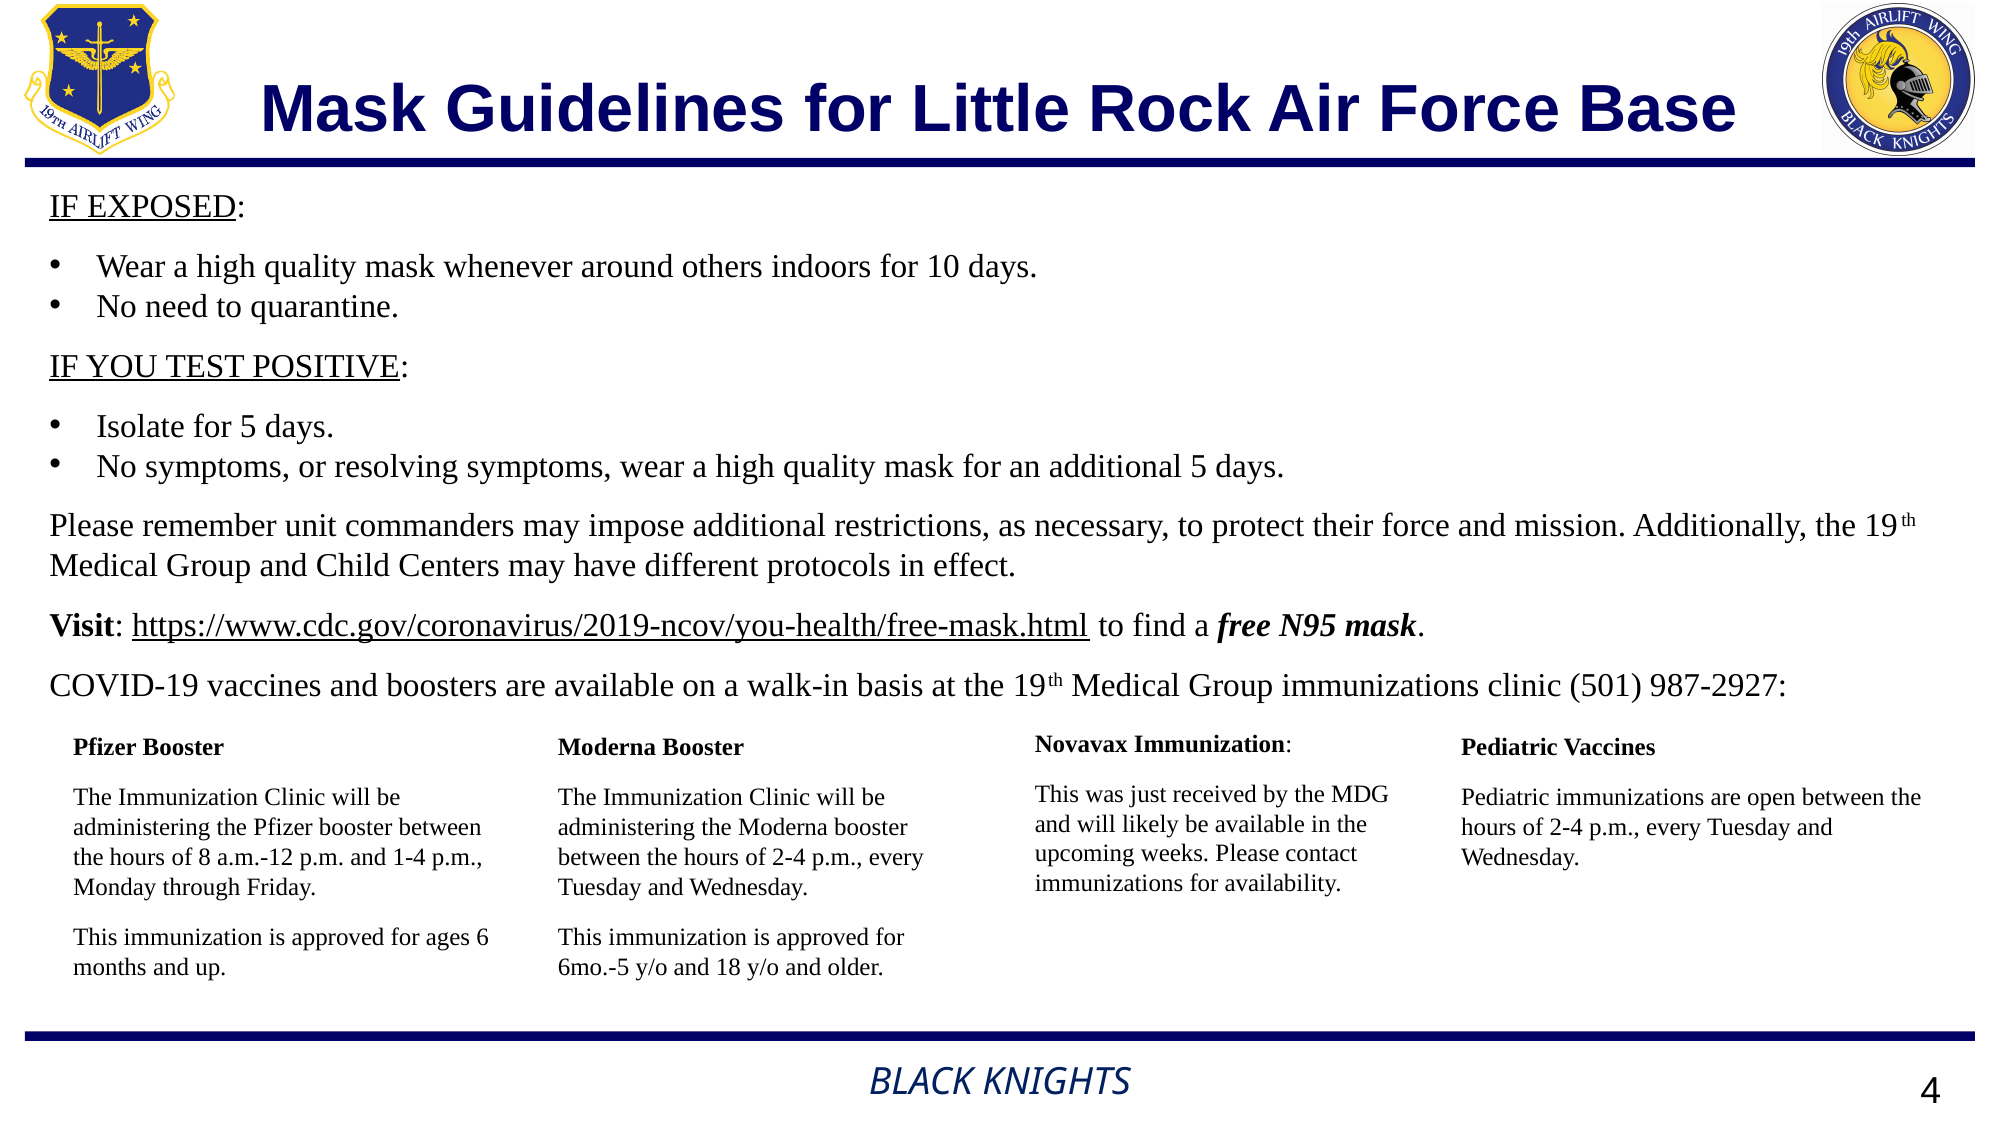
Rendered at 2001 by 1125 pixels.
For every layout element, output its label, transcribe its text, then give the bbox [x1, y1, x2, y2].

picture [24, 4, 175, 54]
text_box IF EXPOSED: Wear a high quality mask whenever around others indoors for 10 days. No need to quarantine. IF YOU TEST POSITIVE: Isolate for 5 days. No symptoms, or resolving symptoms, wear a high quality mask for an additional 5 days. Please remember unit commanders may impose additional restrictions, as necessary, to protect their force and mission. Additionally, the 19th Medical Group and Child Centers may have different protocols in effect. Visit: https://www.cdc.gov/coronavirus/2019-ncov/you-health/free-mask.html to find a free N95 mask. COVID-19 vaccines and boosters are available on a walk-in basis at the 19th Medical Group immunizations clinic (501) 987-2927: [34, 176, 1963, 711]
text_box Novavax Immunization: This was just received by the MDG and will likely be available in the upcoming weeks. Please contact immunizations for availability. [1020, 719, 1409, 905]
text_box Pediatric Vaccines Pediatric immunizations are open between the hours of 2-4 p.m., every Tuesday and Wednesday. [1446, 723, 1949, 878]
picture [1822, 3, 1975, 54]
text_box Moderna Booster The Immunization Clinic will be administering the Moderna booster between the hours of 2-4 p.m., every Tuesday and Wednesday. This immunization is approved for 6mo.-5 y/o and 18 y/o and older. [543, 723, 983, 988]
title Mask Guidelines for Little Rock Air Force Base [0, 54, 2000, 156]
text_box Pfizer Booster The Immunization Clinic will be administering the Pfizer booster between the hours of 8 a.m.-12 p.m. and 1-4 p.m., Monday through Friday. This immunization is approved for ages 6 months and up. [58, 723, 506, 1018]
